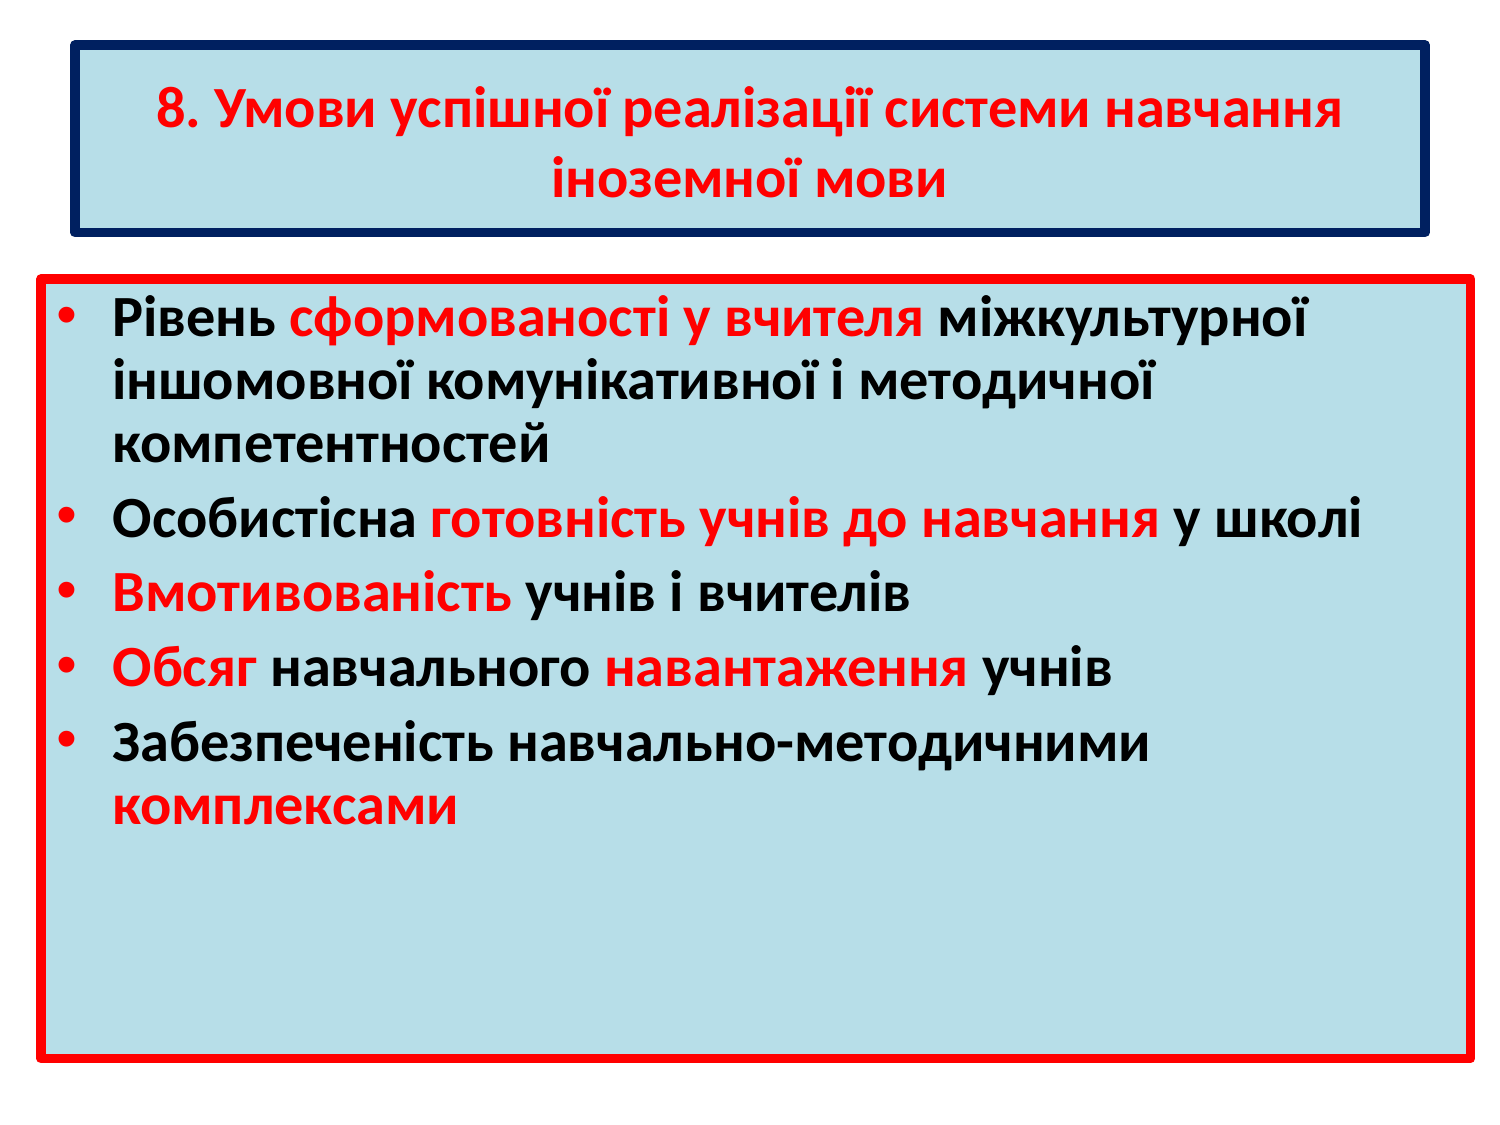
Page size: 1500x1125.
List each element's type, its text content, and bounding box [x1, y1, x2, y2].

title 8. Умови успішної реалізації системи навчання іноземної мови [75, 45, 1425, 233]
list Рівень сформованості у вчителя міжкультурної іншомовної комунікативної і методичної компетентностей Особистісна готовність учнів до навчання у школі Вмотивованість учнів і вчителів Обсяг навчального навантаження учнів Забезпеченість навчально-методичними комплексами [41, 278, 1471, 1059]
